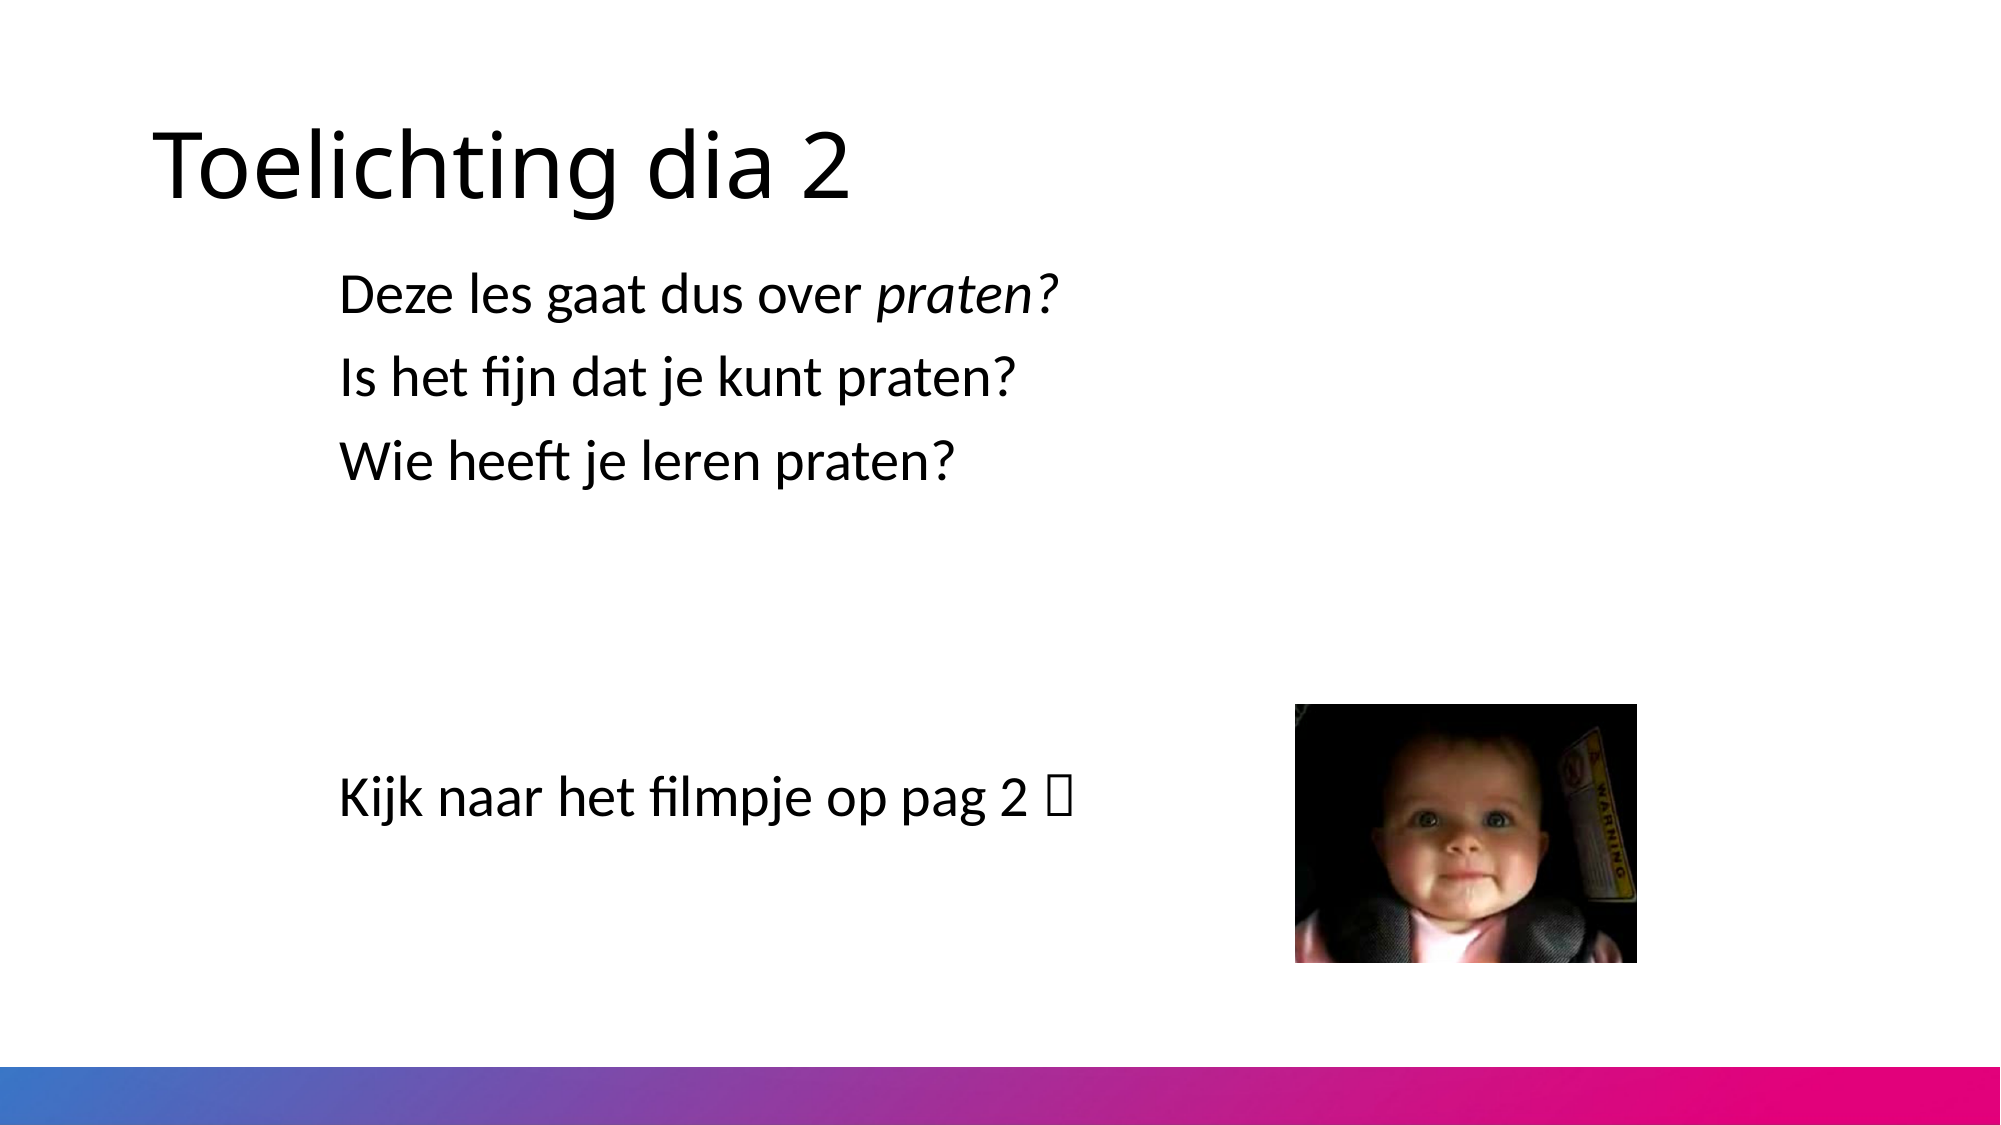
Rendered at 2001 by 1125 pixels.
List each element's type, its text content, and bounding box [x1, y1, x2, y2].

picture [0, 1067, 2000, 1125]
picture [1295, 704, 1637, 963]
list Deze les gaat dus over praten? Is het fijn dat je kunt praten? Wie heeft je leren praten? Kijk naar het filmpje op pag 2  [324, 255, 1675, 998]
title Toelichting dia 2 [137, 59, 1863, 278]
